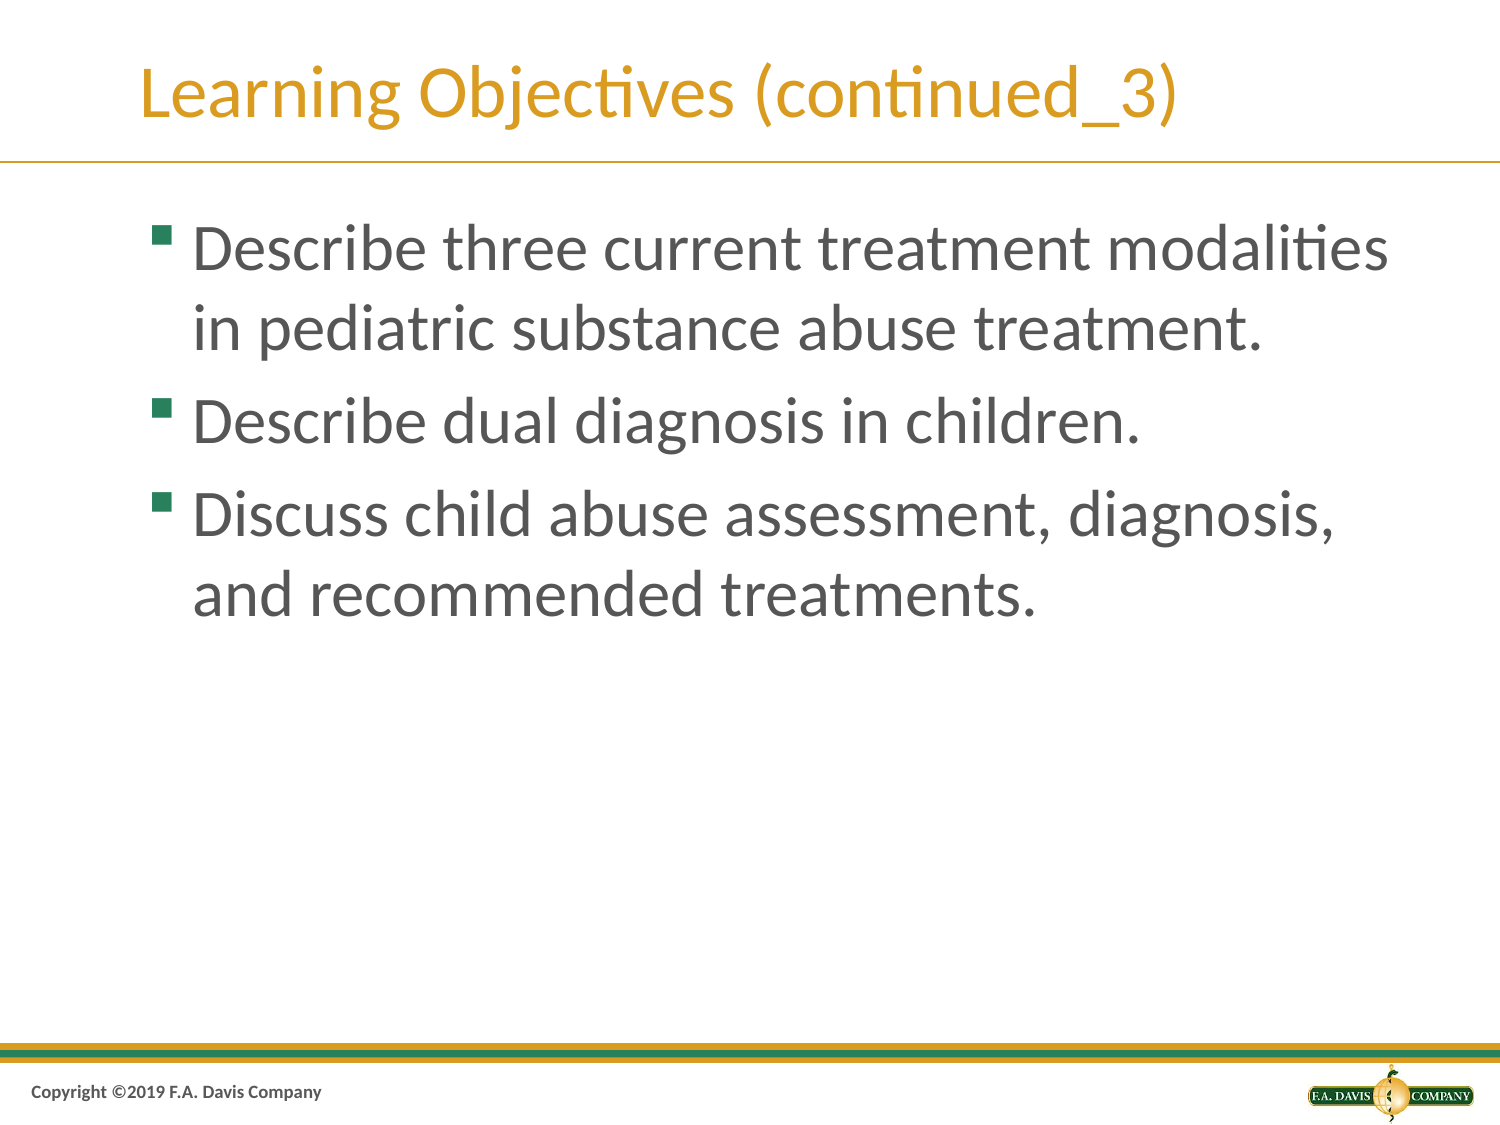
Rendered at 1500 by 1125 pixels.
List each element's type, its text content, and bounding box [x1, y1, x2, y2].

picture [0, 1043, 1500, 1050]
list Describe three current treatment modalities in pediatric substance abuse treatment. Describe dual diagnosis in children. Discuss child abuse assessment, diagnosis, and recommended treatments. [75, 196, 1425, 864]
title Learning Objectives (continued_3) [124, 44, 1475, 142]
picture [1308, 1064, 1474, 1124]
picture [0, 1058, 1500, 1063]
